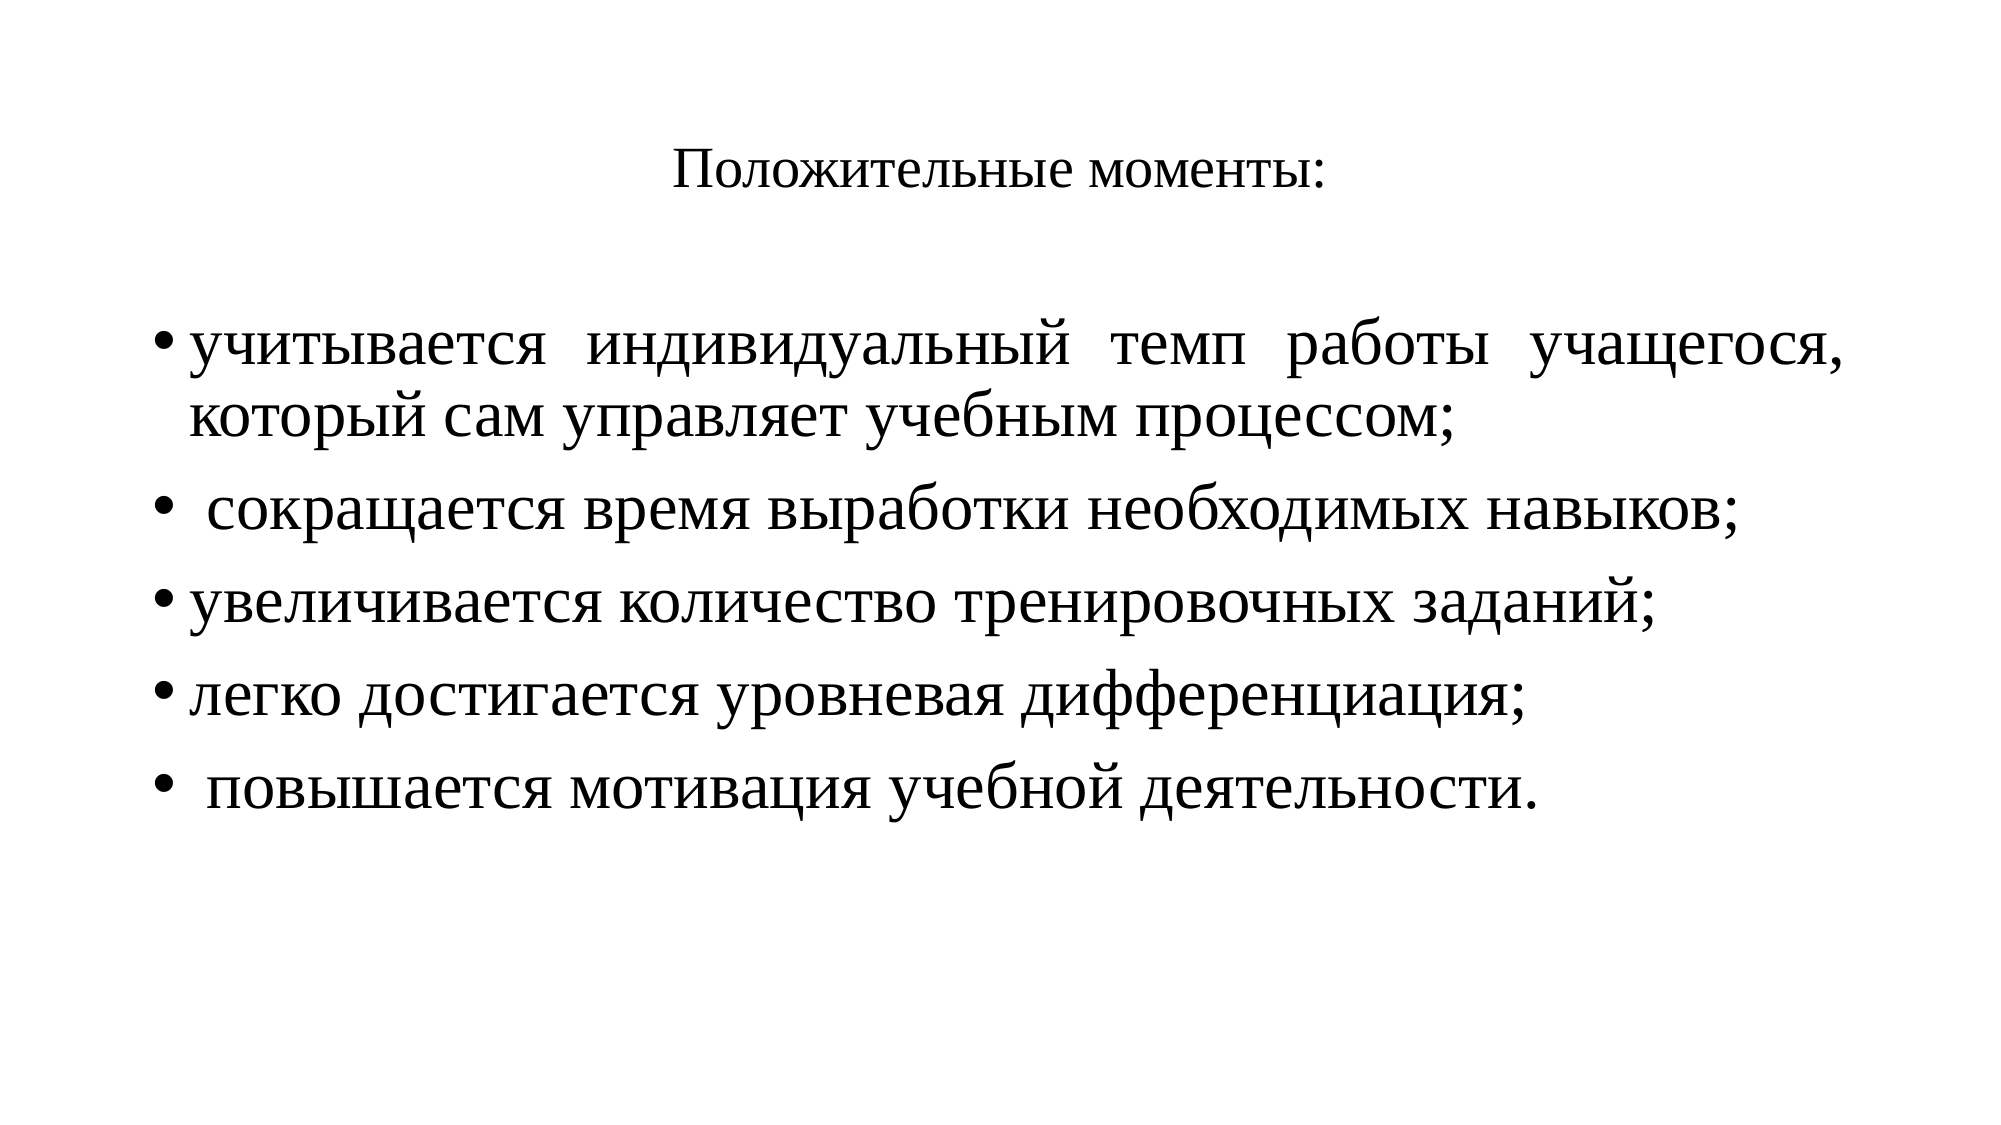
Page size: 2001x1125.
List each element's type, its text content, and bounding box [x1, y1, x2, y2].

list учитывается индивидуальный темп работы учащегося, который сам управляет учебным процессом; сокращается время выработки необходимых навыков; увеличивается количество тренировочных заданий; легко достигается уровневая дифференциация; повышается мотивация учебной деятельности. [137, 299, 1863, 1014]
title Положительные моменты: [137, 59, 1863, 278]
